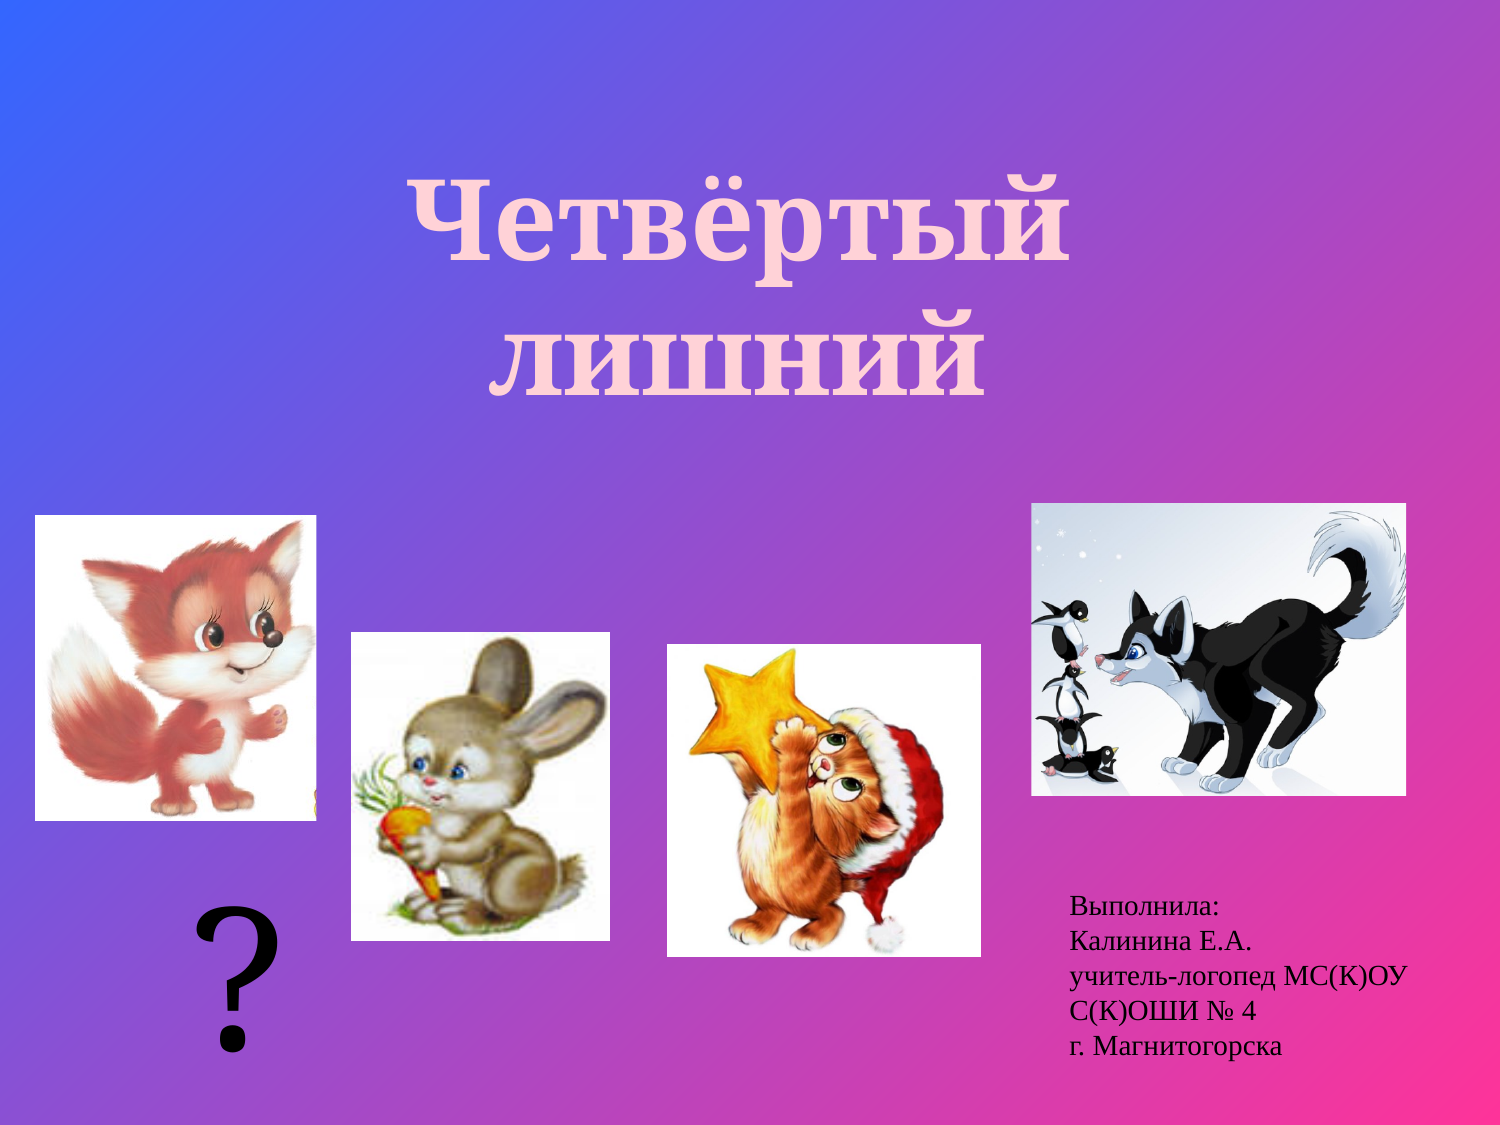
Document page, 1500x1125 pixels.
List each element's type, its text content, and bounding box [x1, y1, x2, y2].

picture [667, 644, 981, 958]
picture [1030, 503, 1407, 796]
text_box Выполнила: Калинина Е.А. учитель-логопед МС(К)ОУ С(К)ОШИ № 4 г. Магнитогорска [1054, 878, 1454, 1069]
text_box ? [175, 843, 293, 1099]
picture [34, 515, 317, 822]
text_box Четвёртый лишний [139, 138, 1338, 428]
picture [351, 632, 610, 941]
